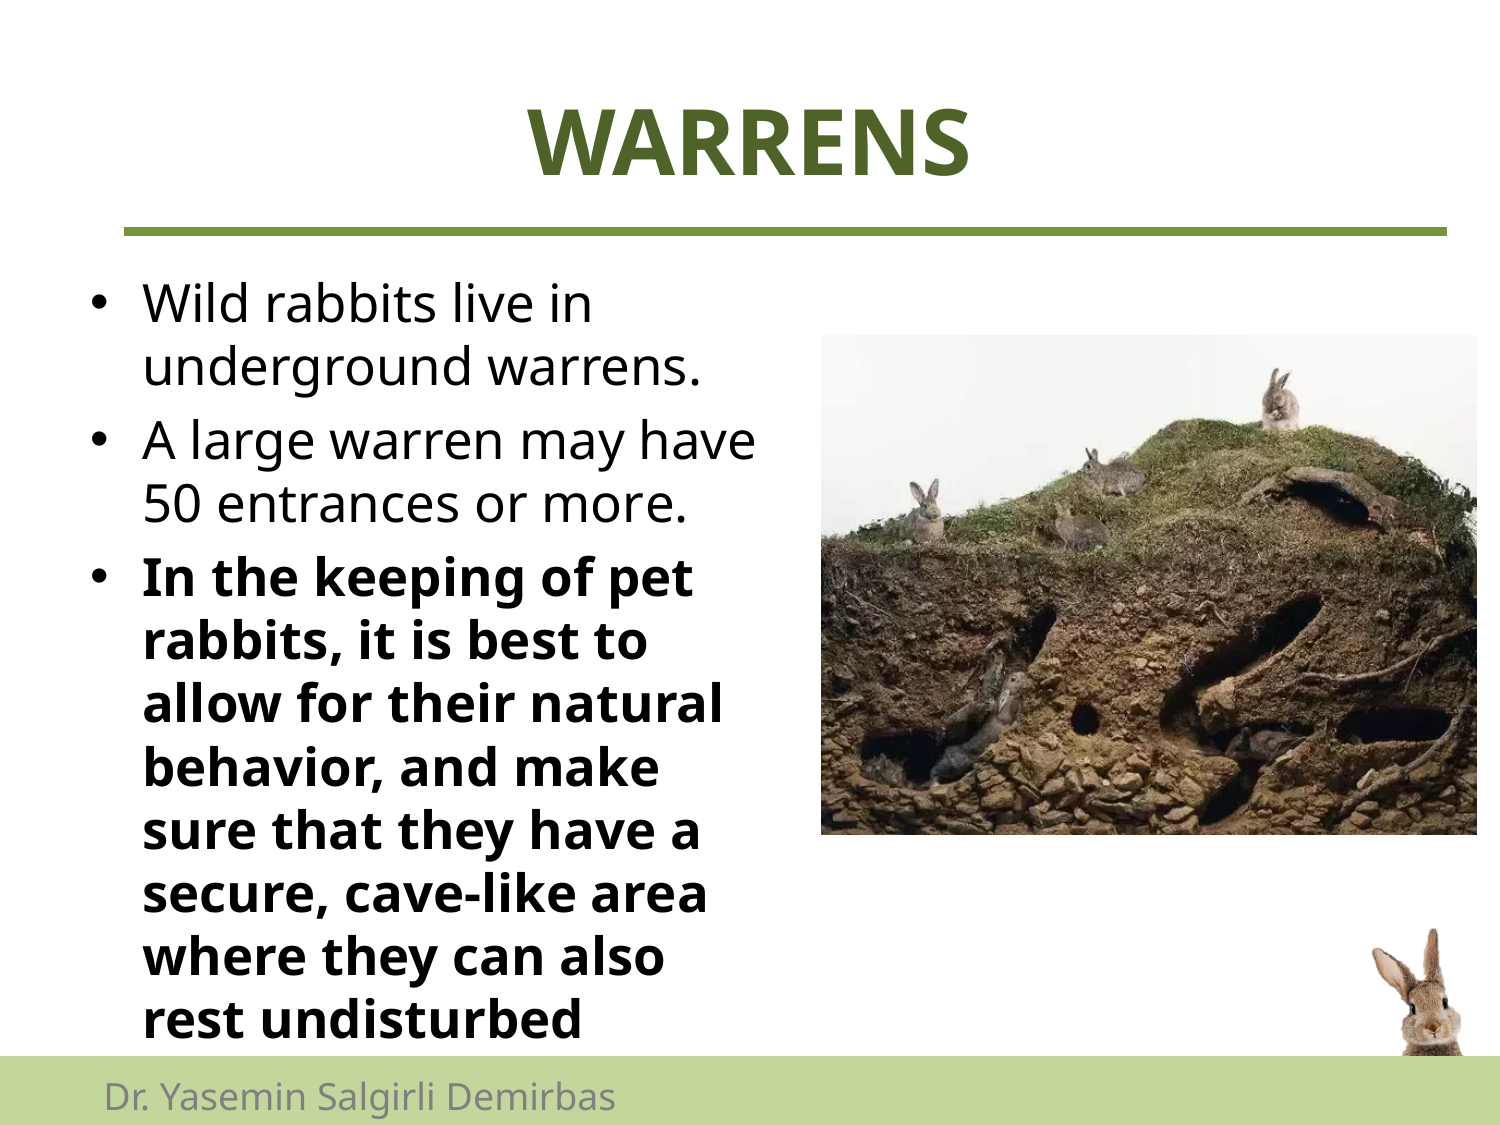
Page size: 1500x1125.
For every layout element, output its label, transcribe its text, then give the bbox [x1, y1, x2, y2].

text_box Dr. Yasemin Salgirli Demirbas [88, 1065, 809, 1125]
title WARRENS [75, 45, 1425, 233]
text_box [0, 1056, 1500, 1125]
list Wild rabbits live in underground warrens. A large warren may have 50 entrances or more. In the keeping of pet rabbits, it is best to allow for their natural behavior, and make sure that they have a secure, cave-like area where they can also rest undisturbed [75, 262, 798, 1056]
picture [821, 334, 1477, 835]
picture [1363, 924, 1482, 1096]
